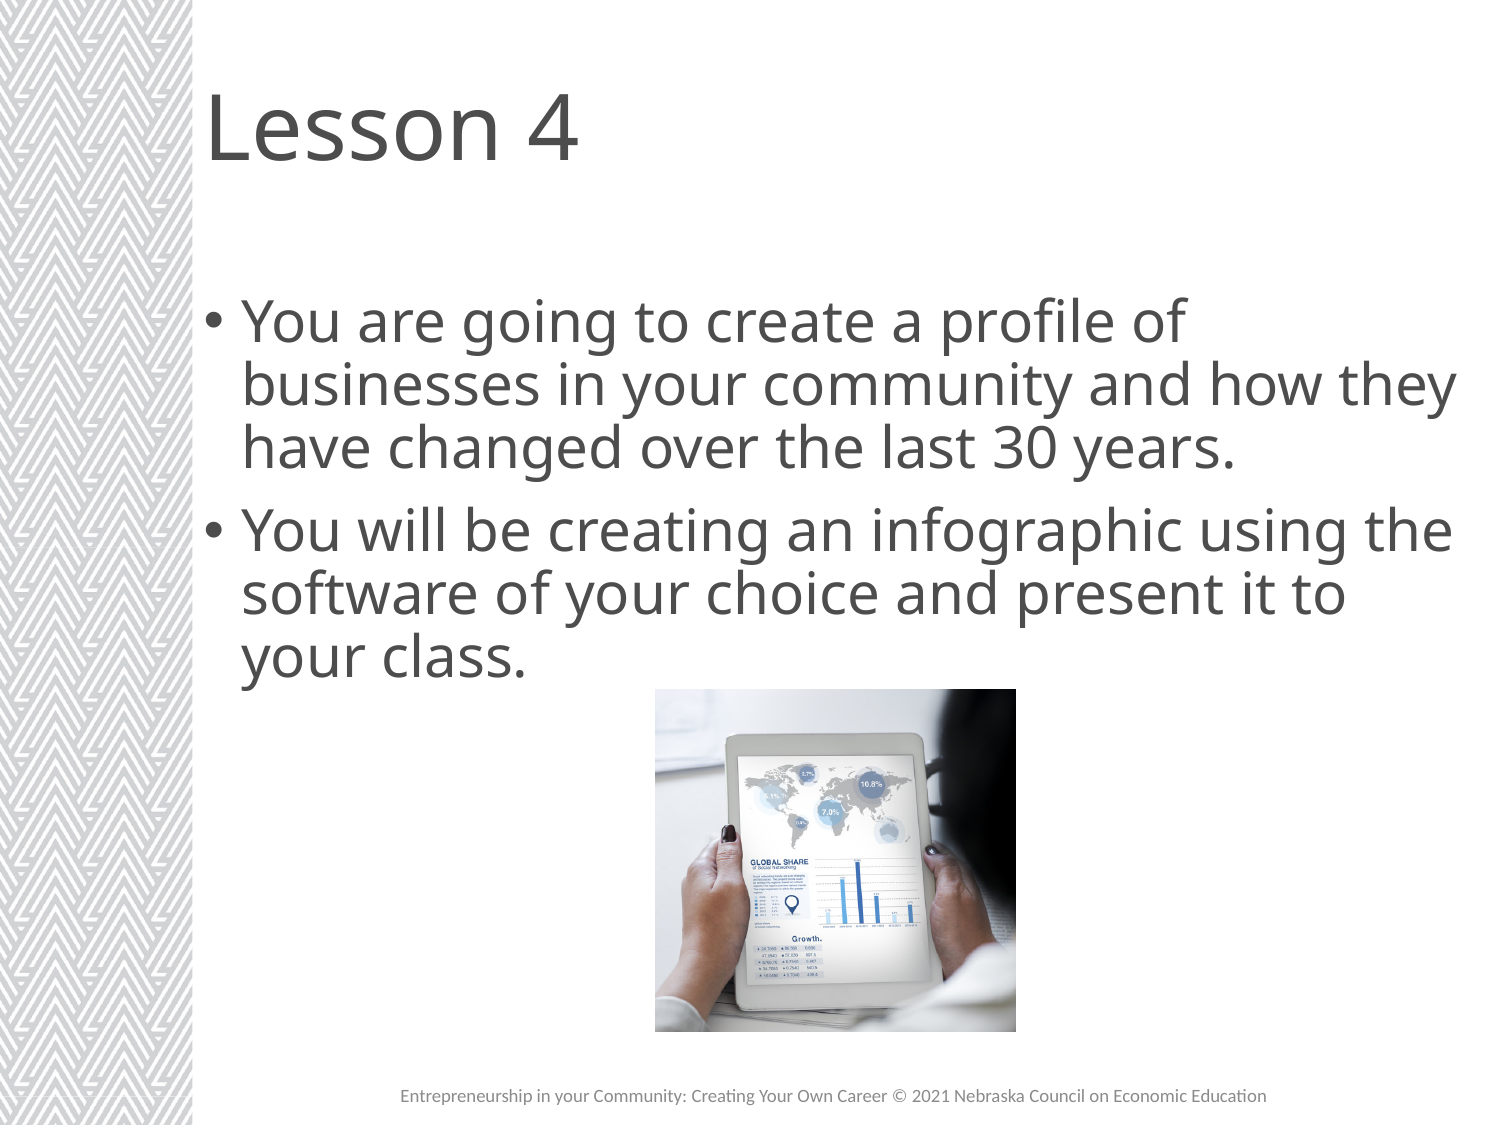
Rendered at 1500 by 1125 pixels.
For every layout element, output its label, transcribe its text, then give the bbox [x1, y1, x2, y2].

title Lesson 4 [188, 22, 1483, 240]
footer Entrepreneurship in your Community: Creating Your Own Career © 2021 Nebraska Council on Economic Education [188, 1065, 1483, 1125]
picture [0, 0, 1500, 1125]
list You are going to create a profile of businesses in your community and how they have changed over the last 30 years. You will be creating an infographic using the software of your choice and present it to your class. [188, 284, 1483, 999]
